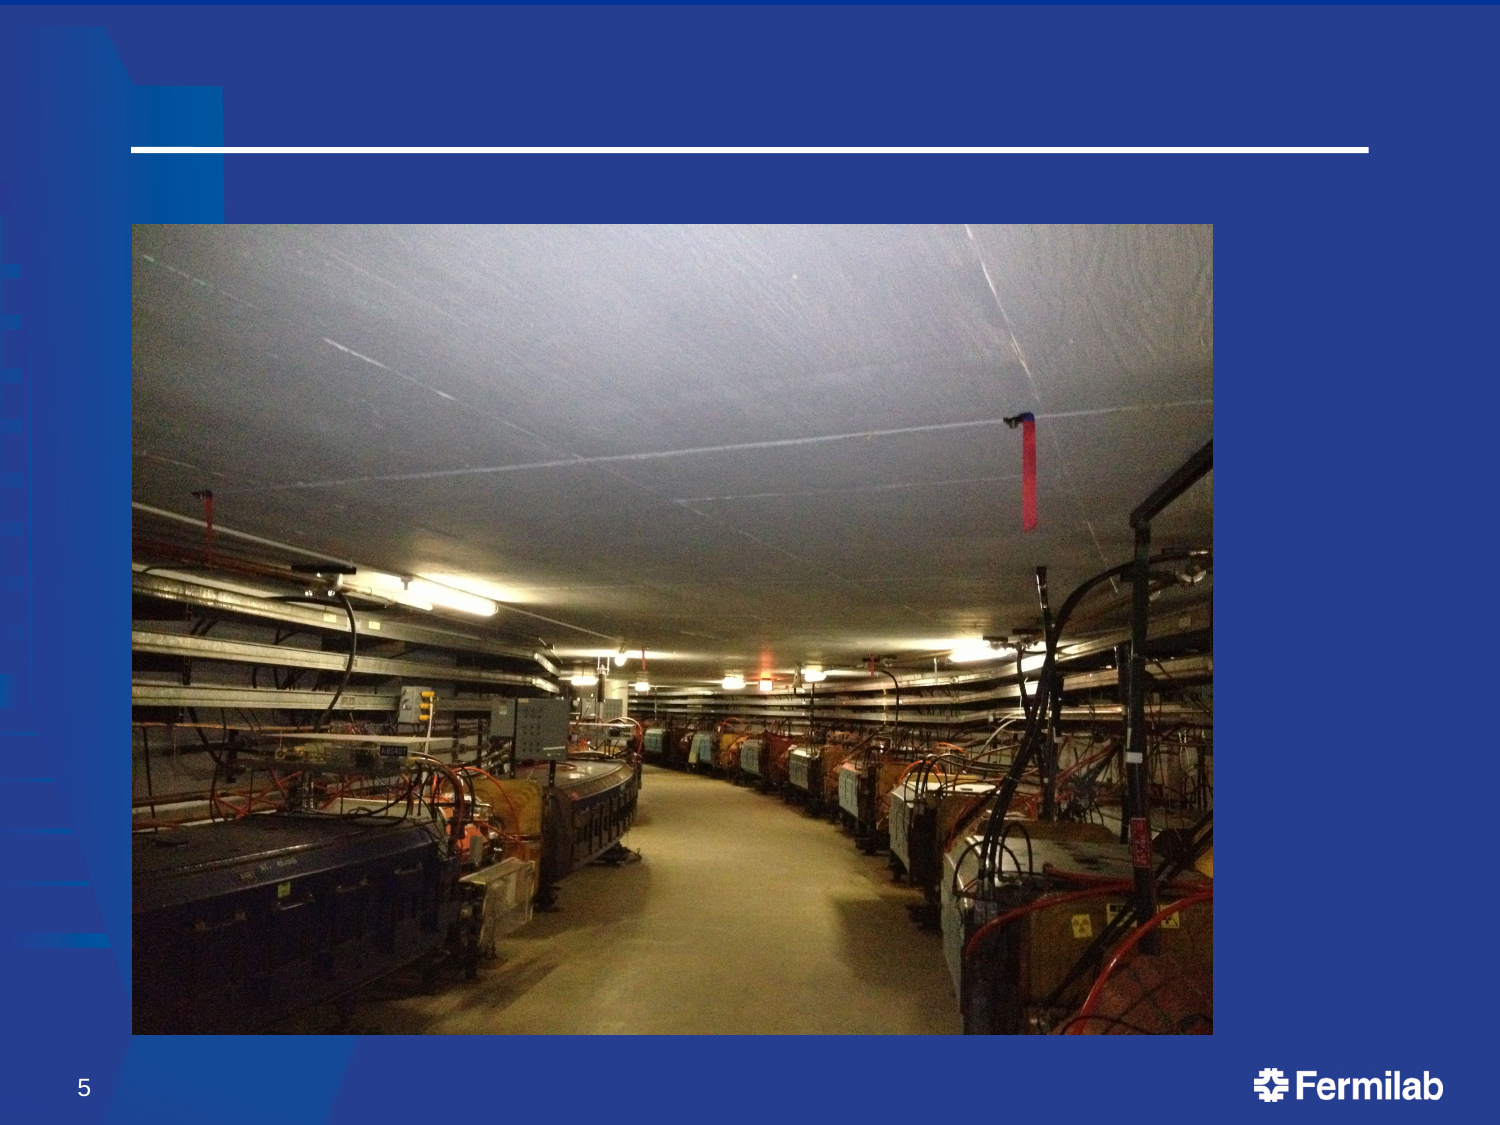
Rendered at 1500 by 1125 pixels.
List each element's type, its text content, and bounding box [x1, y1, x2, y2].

picture [0, 5, 1500, 1125]
slide_number 5 [62, 1034, 225, 1110]
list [132, 224, 1213, 1035]
